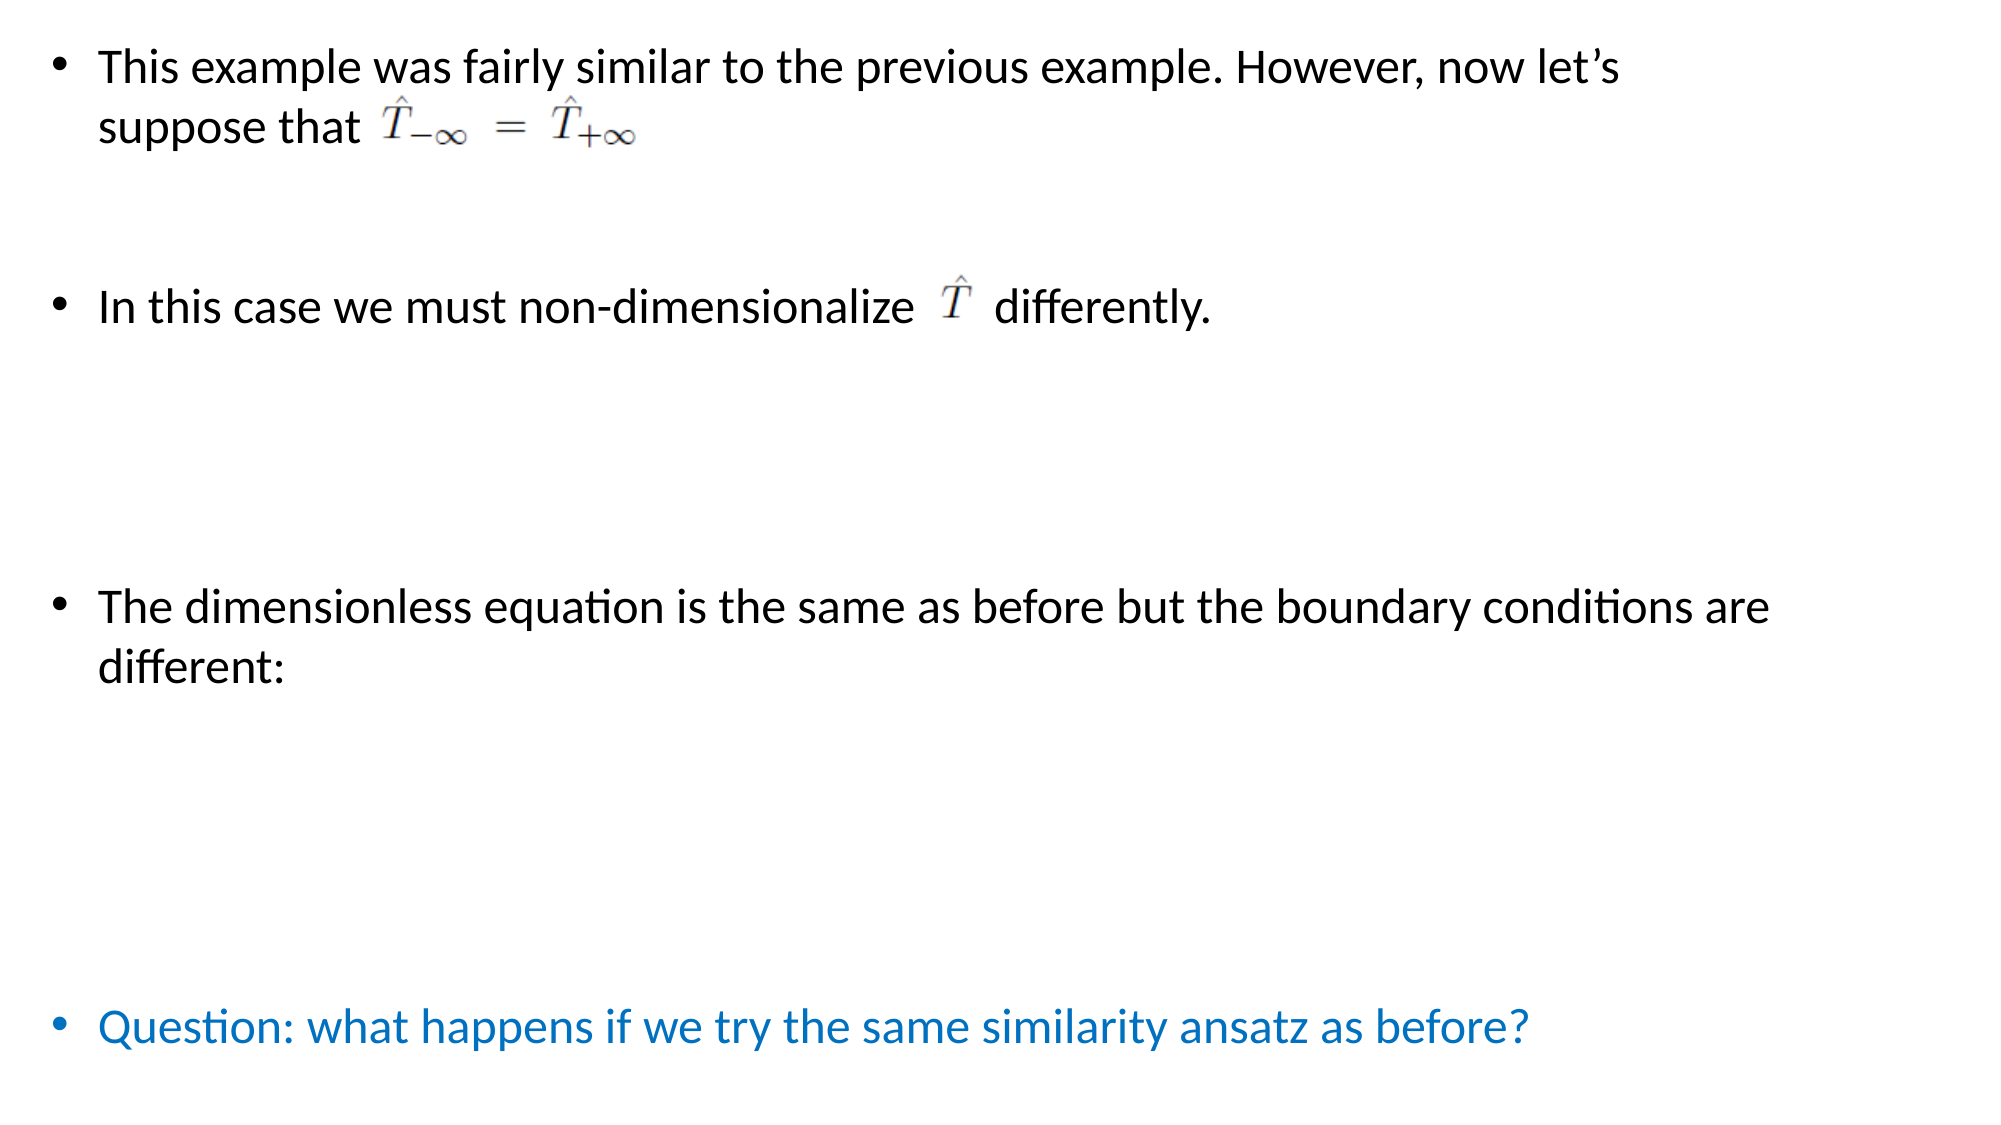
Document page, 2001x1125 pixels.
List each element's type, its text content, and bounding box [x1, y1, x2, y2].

picture [903, 256, 982, 340]
picture [377, 94, 639, 162]
text_box This example was fairly similar to the previous example. However, now let’s suppose that In this case we must non-dimensionalize differently. The dimensionless equation is the same as before but the boundary conditions are different: Question: what happens if we try the same similarity ansatz as before? [36, 25, 1805, 1125]
